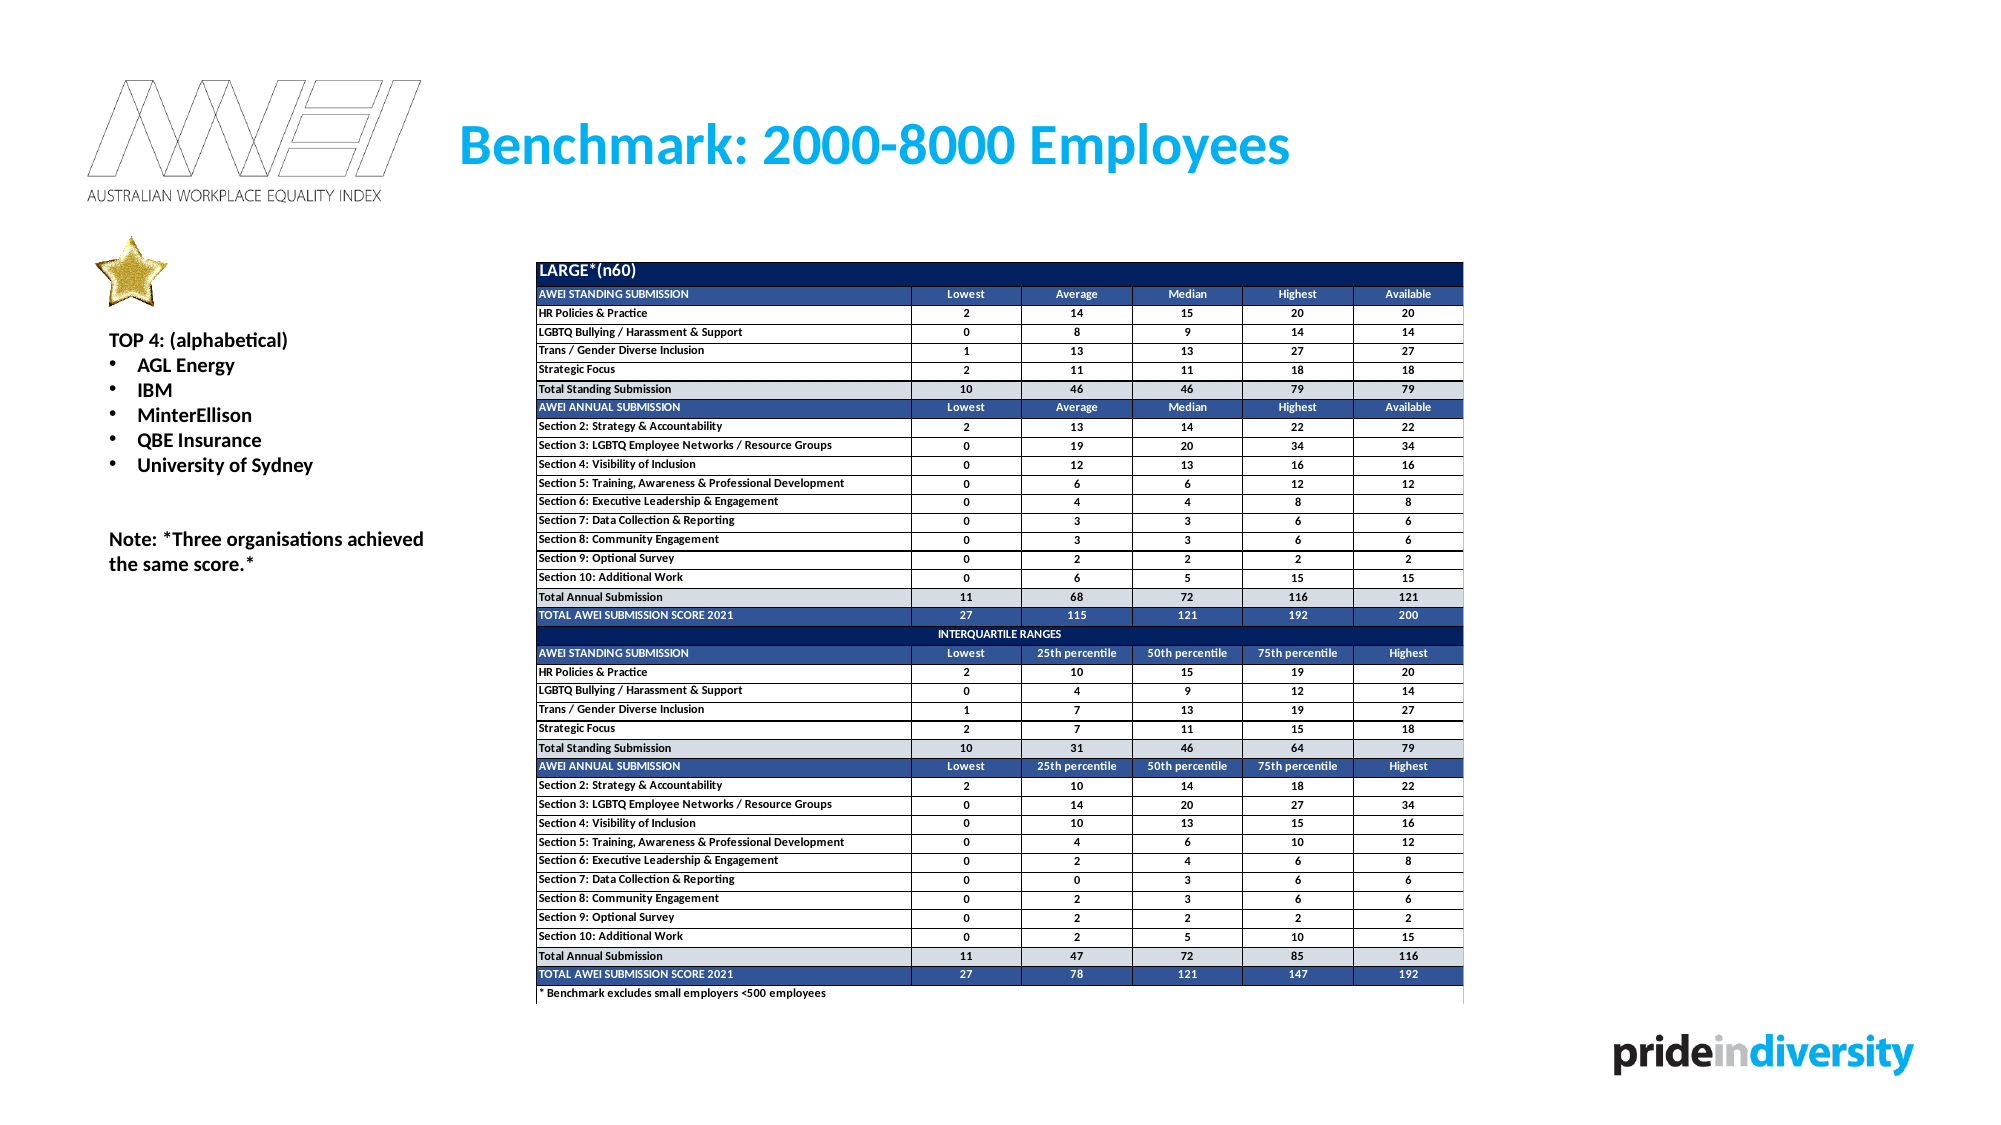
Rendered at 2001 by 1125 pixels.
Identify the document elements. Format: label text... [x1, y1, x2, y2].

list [535, 262, 1465, 1006]
picture [1614, 1034, 1914, 1076]
picture [1900, 1049, 1914, 1076]
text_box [94, 235, 445, 612]
picture [1758, 1050, 1765, 1061]
title Benchmark: 2000-8000 Employees [444, 47, 1914, 235]
picture [86, 78, 422, 204]
